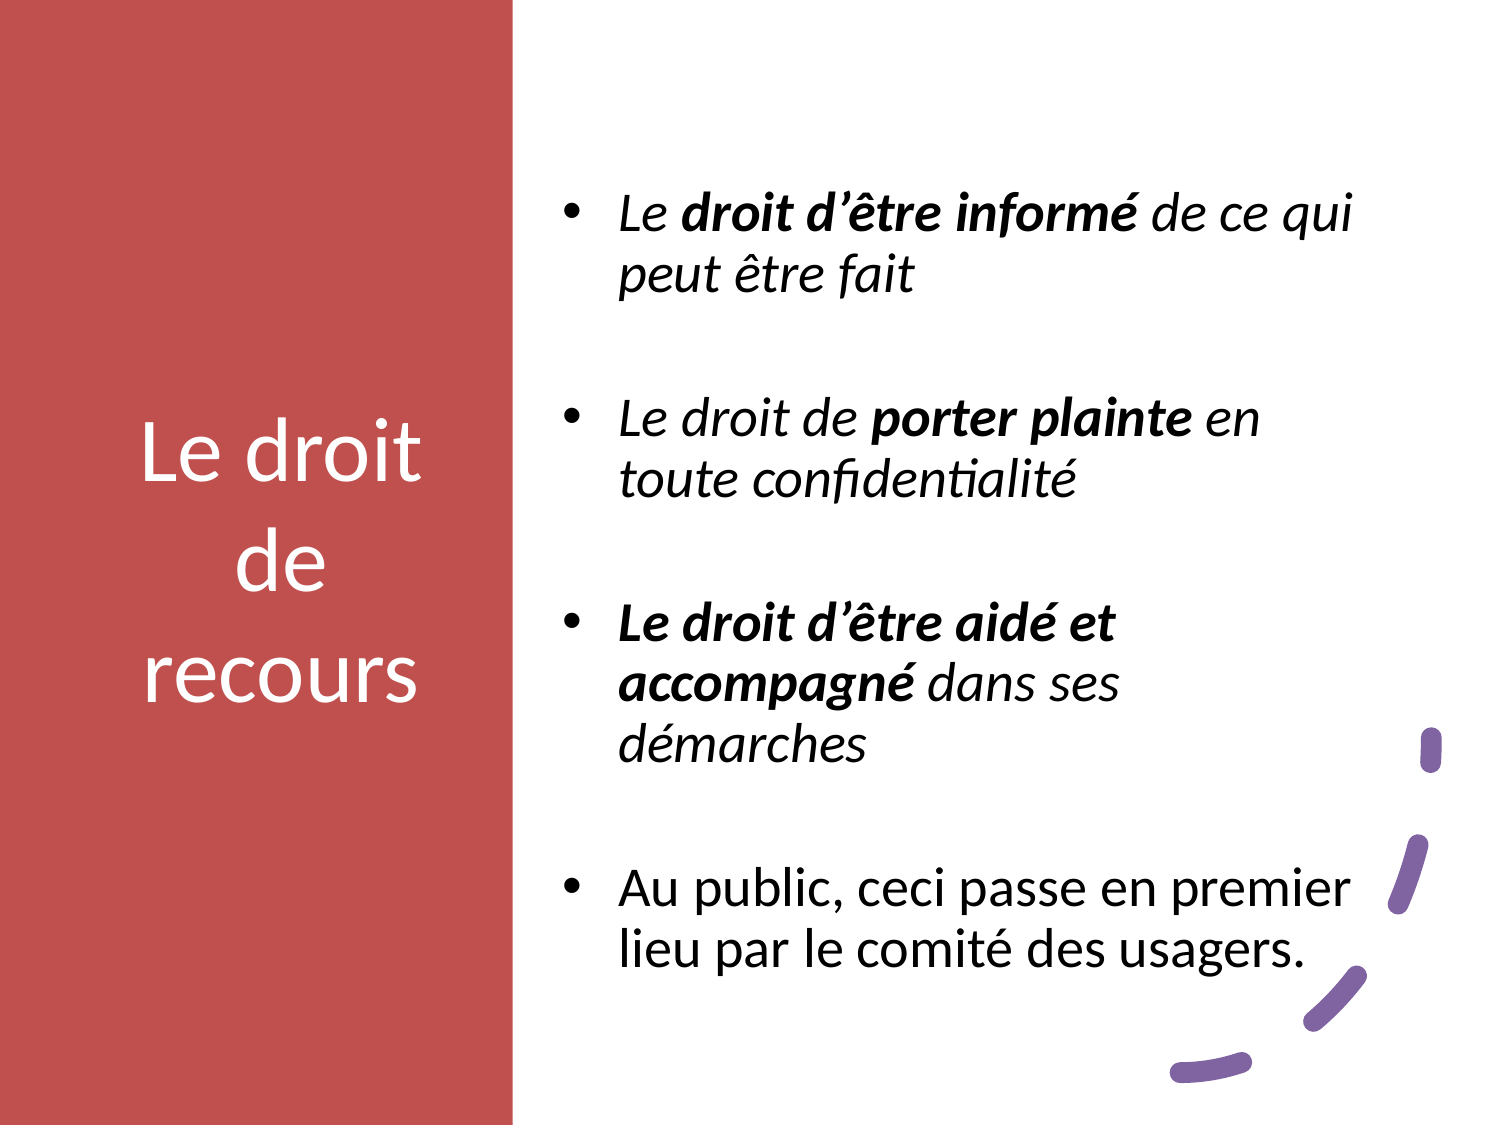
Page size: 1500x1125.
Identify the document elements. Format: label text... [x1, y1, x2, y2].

text_box [515, 0, 1500, 1125]
list Le droit d’être informé de ce qui peut être fait Le droit de porter plainte en toute confidentialité Le droit d’être aidé et accompagné dans ses démarches Au public, ceci passe en premier lieu par le comité des usagers. [547, 97, 1397, 1014]
text_box [1179, 1014, 1323, 1074]
text_box [1397, 736, 1433, 907]
title Le droit de recours [84, 97, 479, 1014]
text_box [0, 0, 515, 1125]
